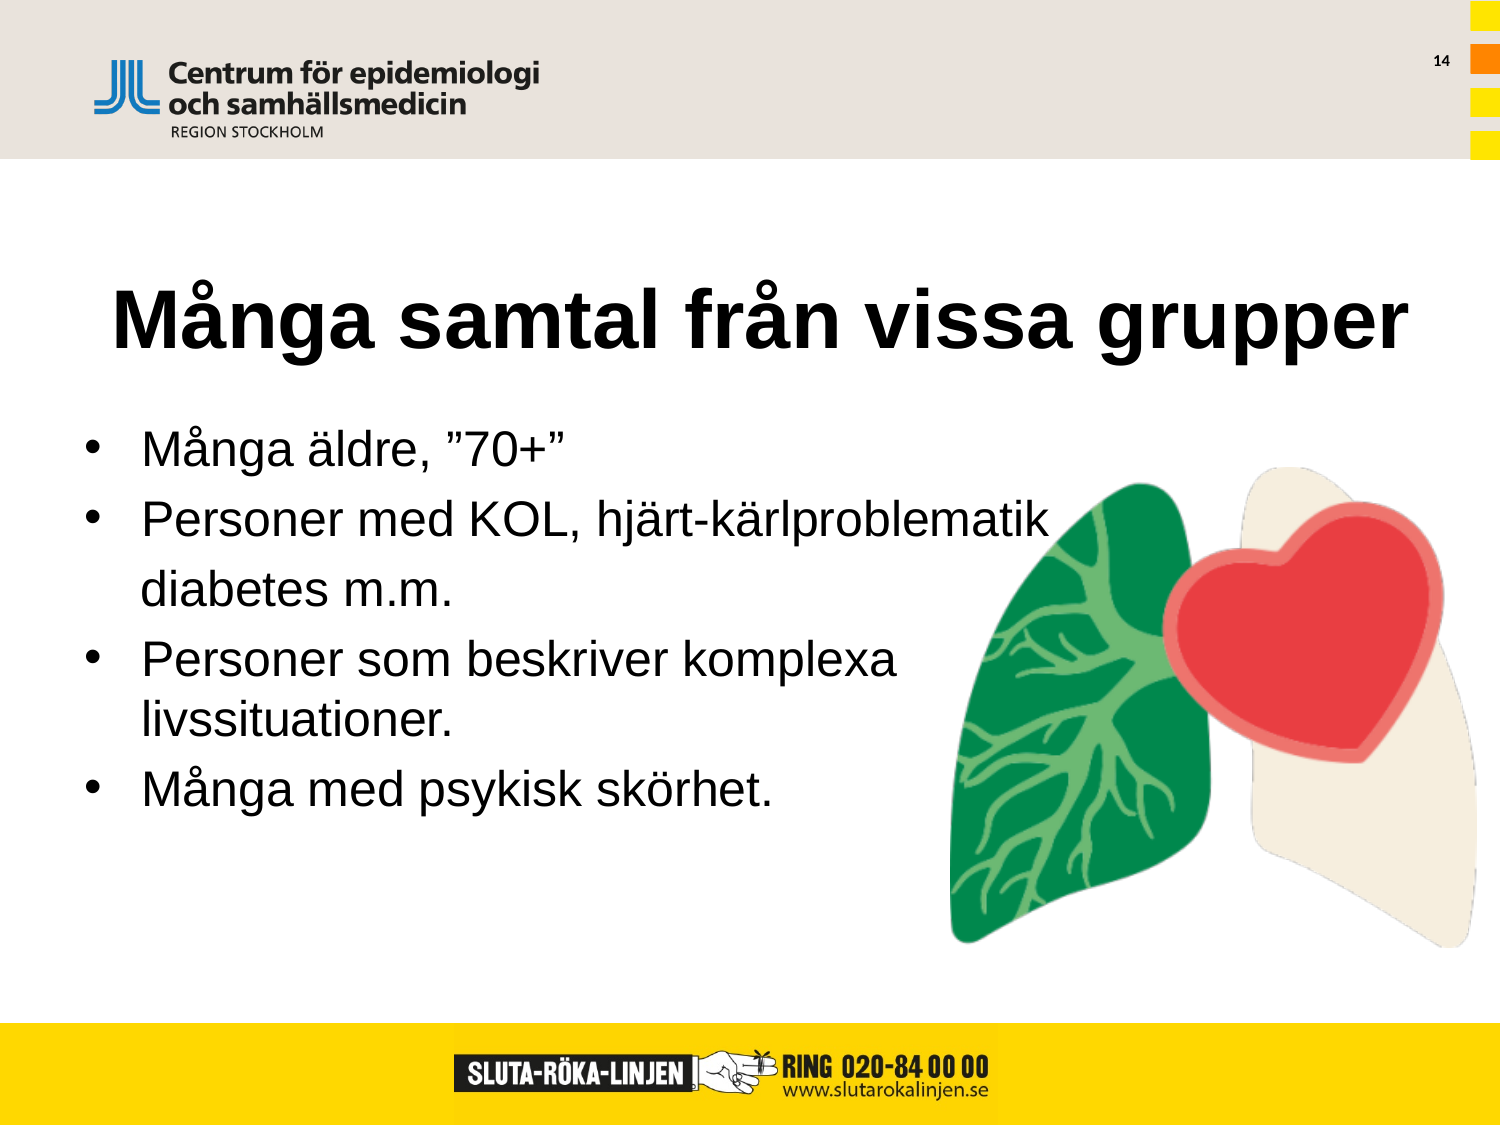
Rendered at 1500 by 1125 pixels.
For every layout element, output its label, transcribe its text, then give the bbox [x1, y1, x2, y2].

picture [88, 54, 545, 144]
list Många äldre, ”70+” Personer med KOL, hjärt-kärlproblematik diabetes m.m. Personer som beskriver komplexa livssituationer. Många med psykisk skörhet. [69, 408, 1420, 1081]
picture [950, 467, 1477, 948]
picture [454, 1081, 998, 1125]
title Många samtal från vissa grupper [69, 221, 1430, 409]
